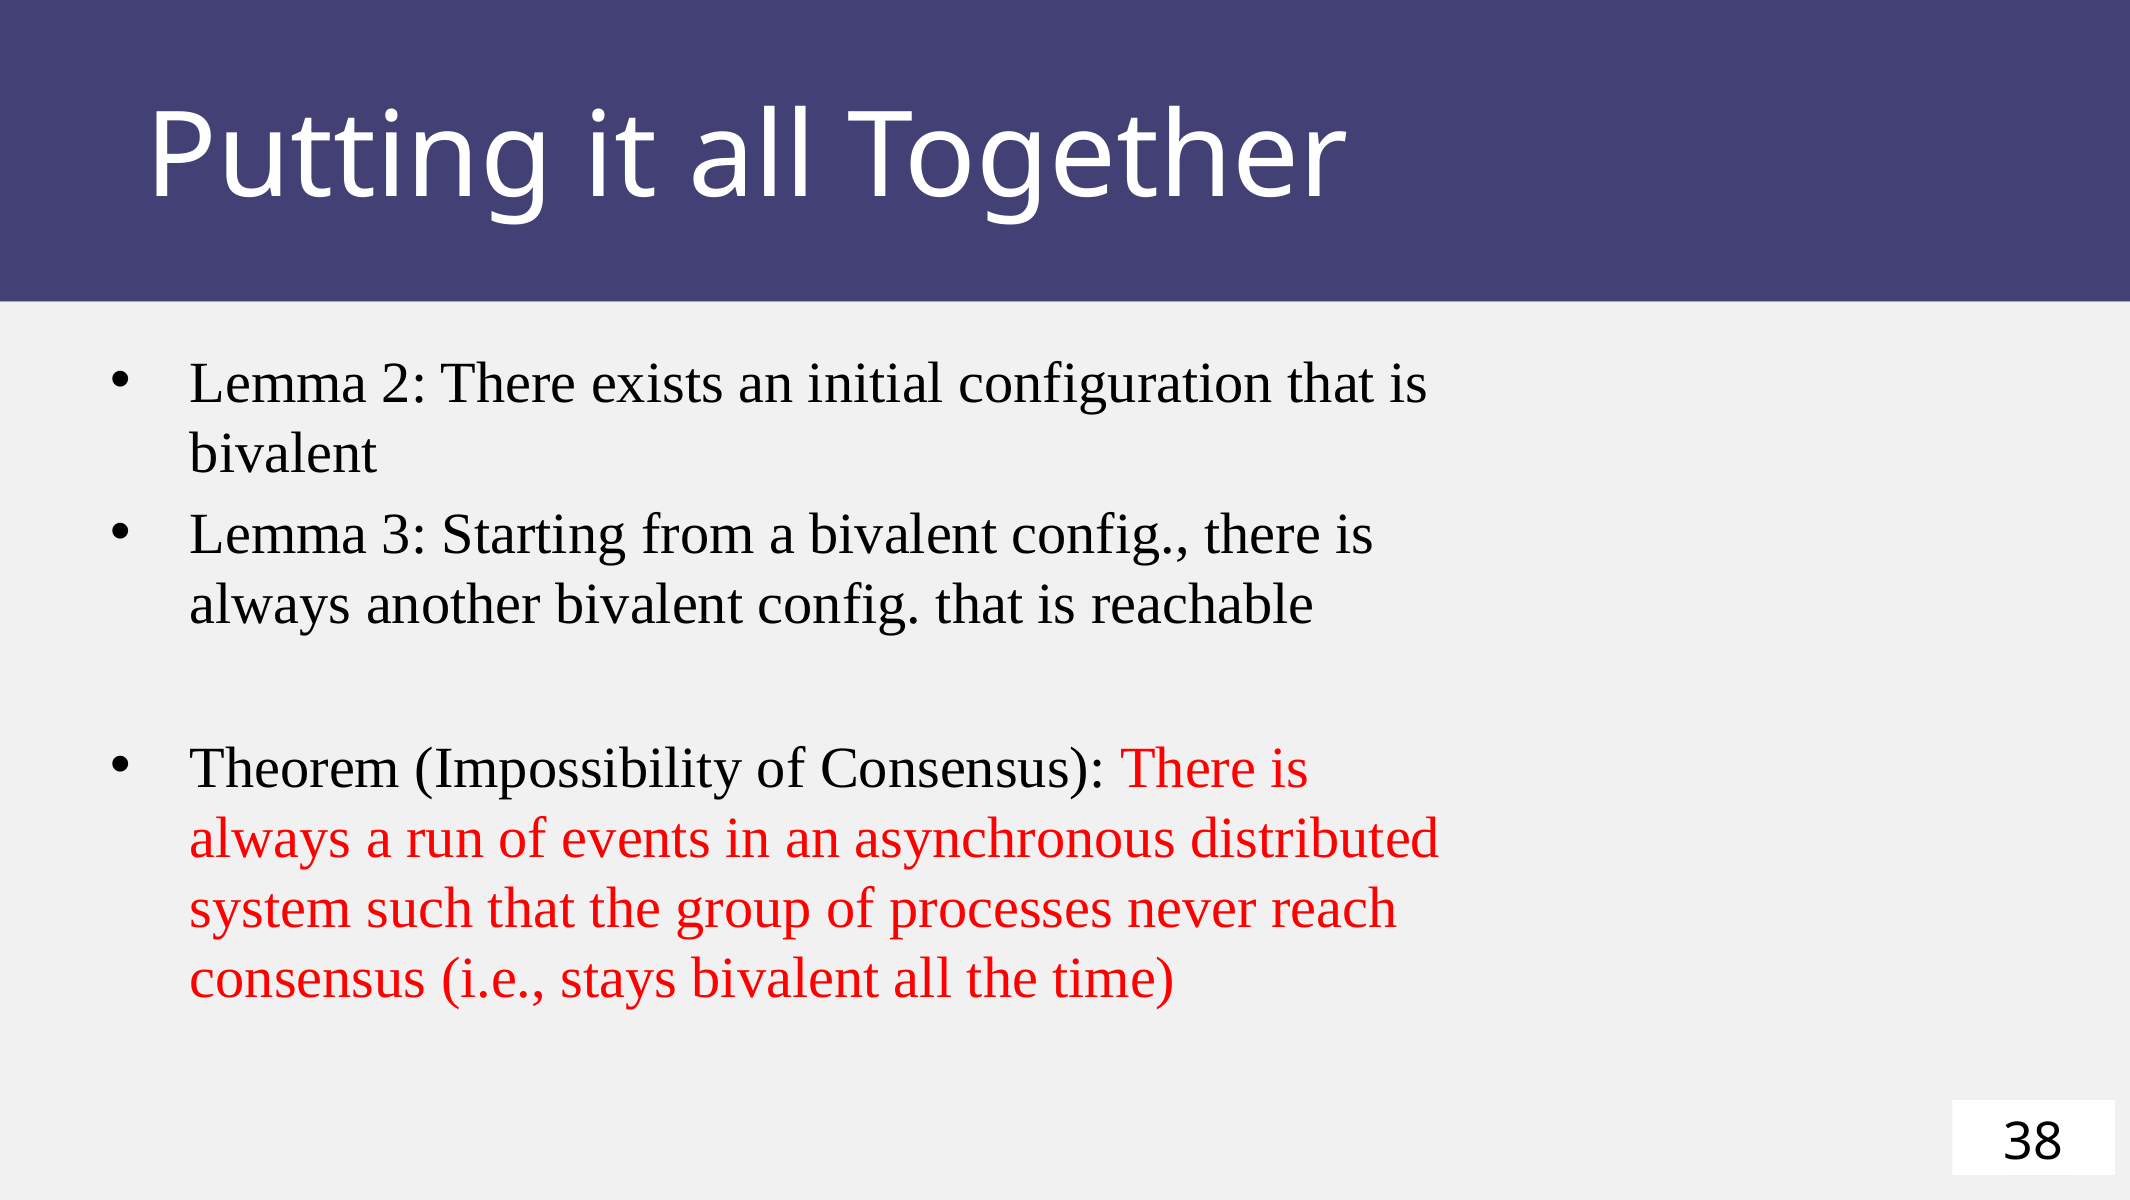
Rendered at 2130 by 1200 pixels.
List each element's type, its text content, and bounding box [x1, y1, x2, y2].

text_box 38 [1952, 1099, 2115, 1175]
list Lemma 2: There exists an initial configuration that is bivalent Lemma 3: Starting from a bivalent config., there is always another bivalent config. that is reachable Theorem (Impossibility of Consensus): There is always a run of events in an asynchronous distributed system such that the group of processes never reach consensus (i.e., stays bivalent all the time) [88, 333, 1474, 1126]
text_box Putting it all Together [124, 66, 2042, 249]
picture [0, 0, 2130, 1200]
